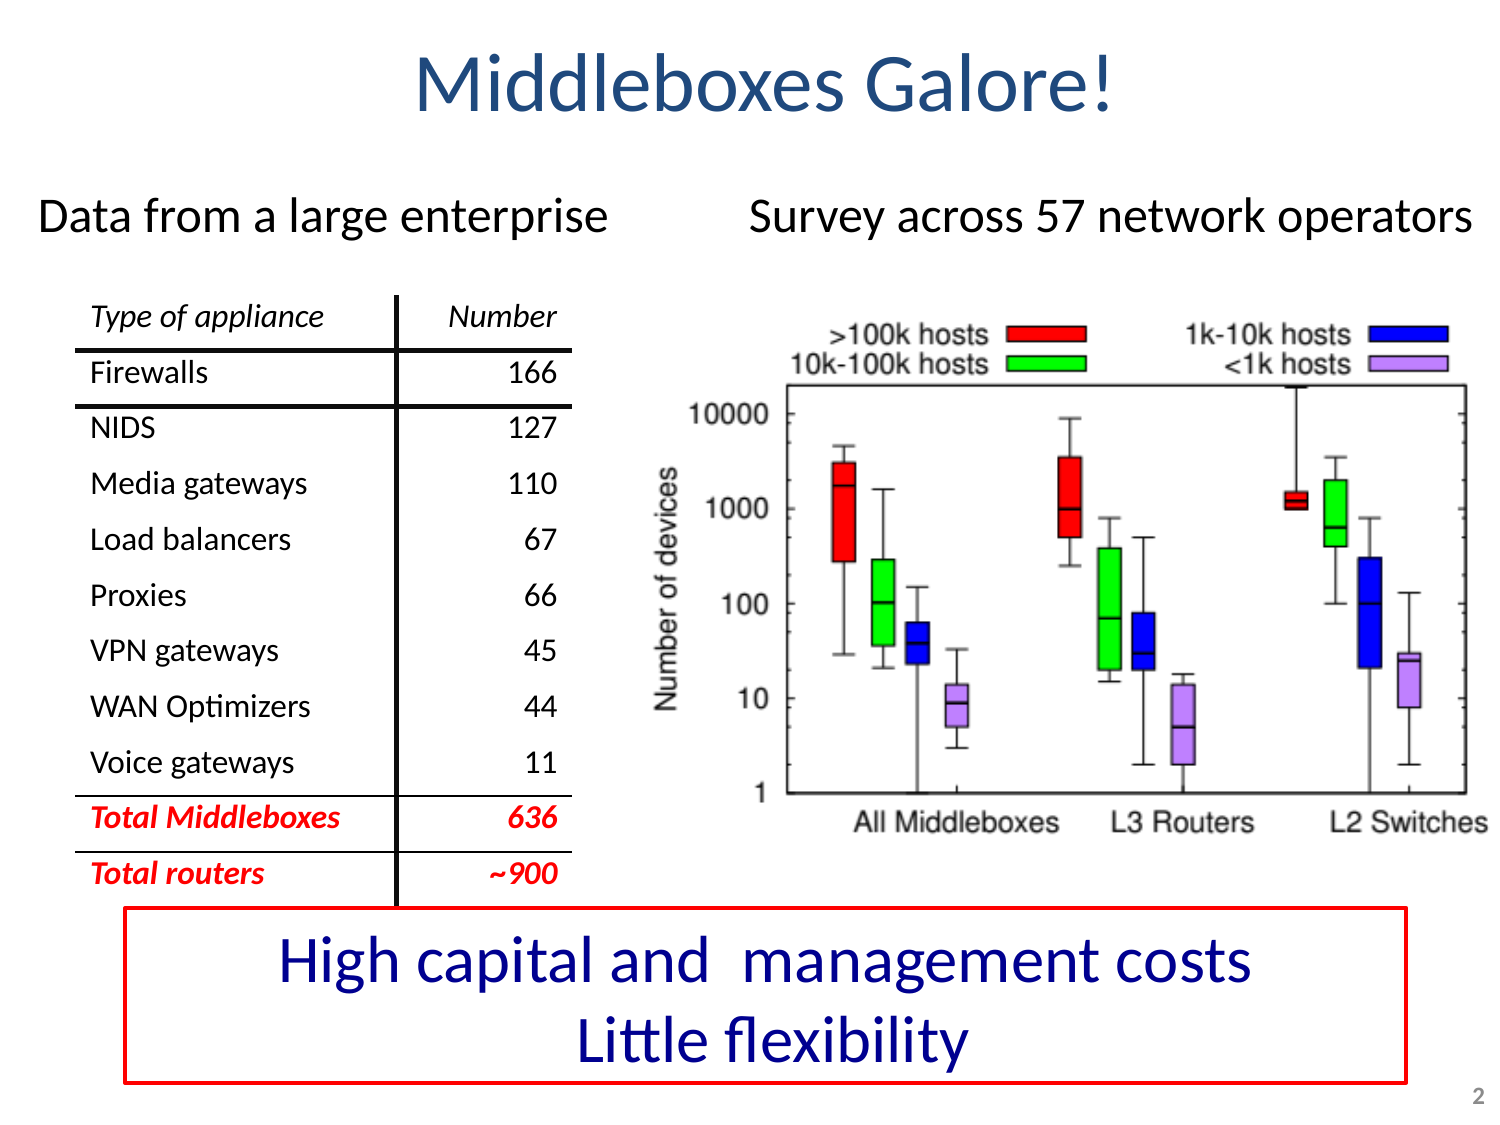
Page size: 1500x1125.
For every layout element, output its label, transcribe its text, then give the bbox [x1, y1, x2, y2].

table_cell Total Middleboxes [75, 797, 394, 851]
table_cell 66 [399, 573, 572, 629]
table_cell Voice gateways [75, 741, 394, 795]
table_cell NIDS [75, 409, 394, 462]
table_header Number [399, 295, 572, 348]
table_header Type of appliance [75, 295, 394, 348]
table_cell VPN gateways [75, 629, 394, 685]
text_box Middleboxes Galore! [74, 2, 1456, 153]
table_cell 67 [399, 518, 572, 573]
picture [637, 290, 1500, 909]
text_box Survey across 57 network operators [734, 175, 1500, 250]
table_cell 166 [399, 353, 572, 404]
table_cell 45 [399, 629, 572, 685]
table_cell Proxies [75, 573, 394, 629]
table_cell 636 [399, 797, 572, 851]
table_cell Load balancers [75, 518, 394, 573]
table_cell 127 [399, 409, 572, 462]
table_cell WAN Optimizers [75, 685, 394, 741]
table_cell Total routers [75, 853, 394, 908]
slide_number 2 [1397, 1065, 1500, 1125]
table_cell 110 [399, 462, 572, 518]
text_box High capital and management costs Little flexibility [123, 906, 1408, 1085]
table_cell ~900 [399, 853, 572, 906]
table_cell 11 [399, 741, 572, 795]
table_cell Firewalls [75, 353, 394, 404]
table_cell 44 [399, 685, 572, 741]
table_cell Media gateways [75, 462, 394, 518]
text_box Data from a large enterprise [23, 175, 704, 250]
